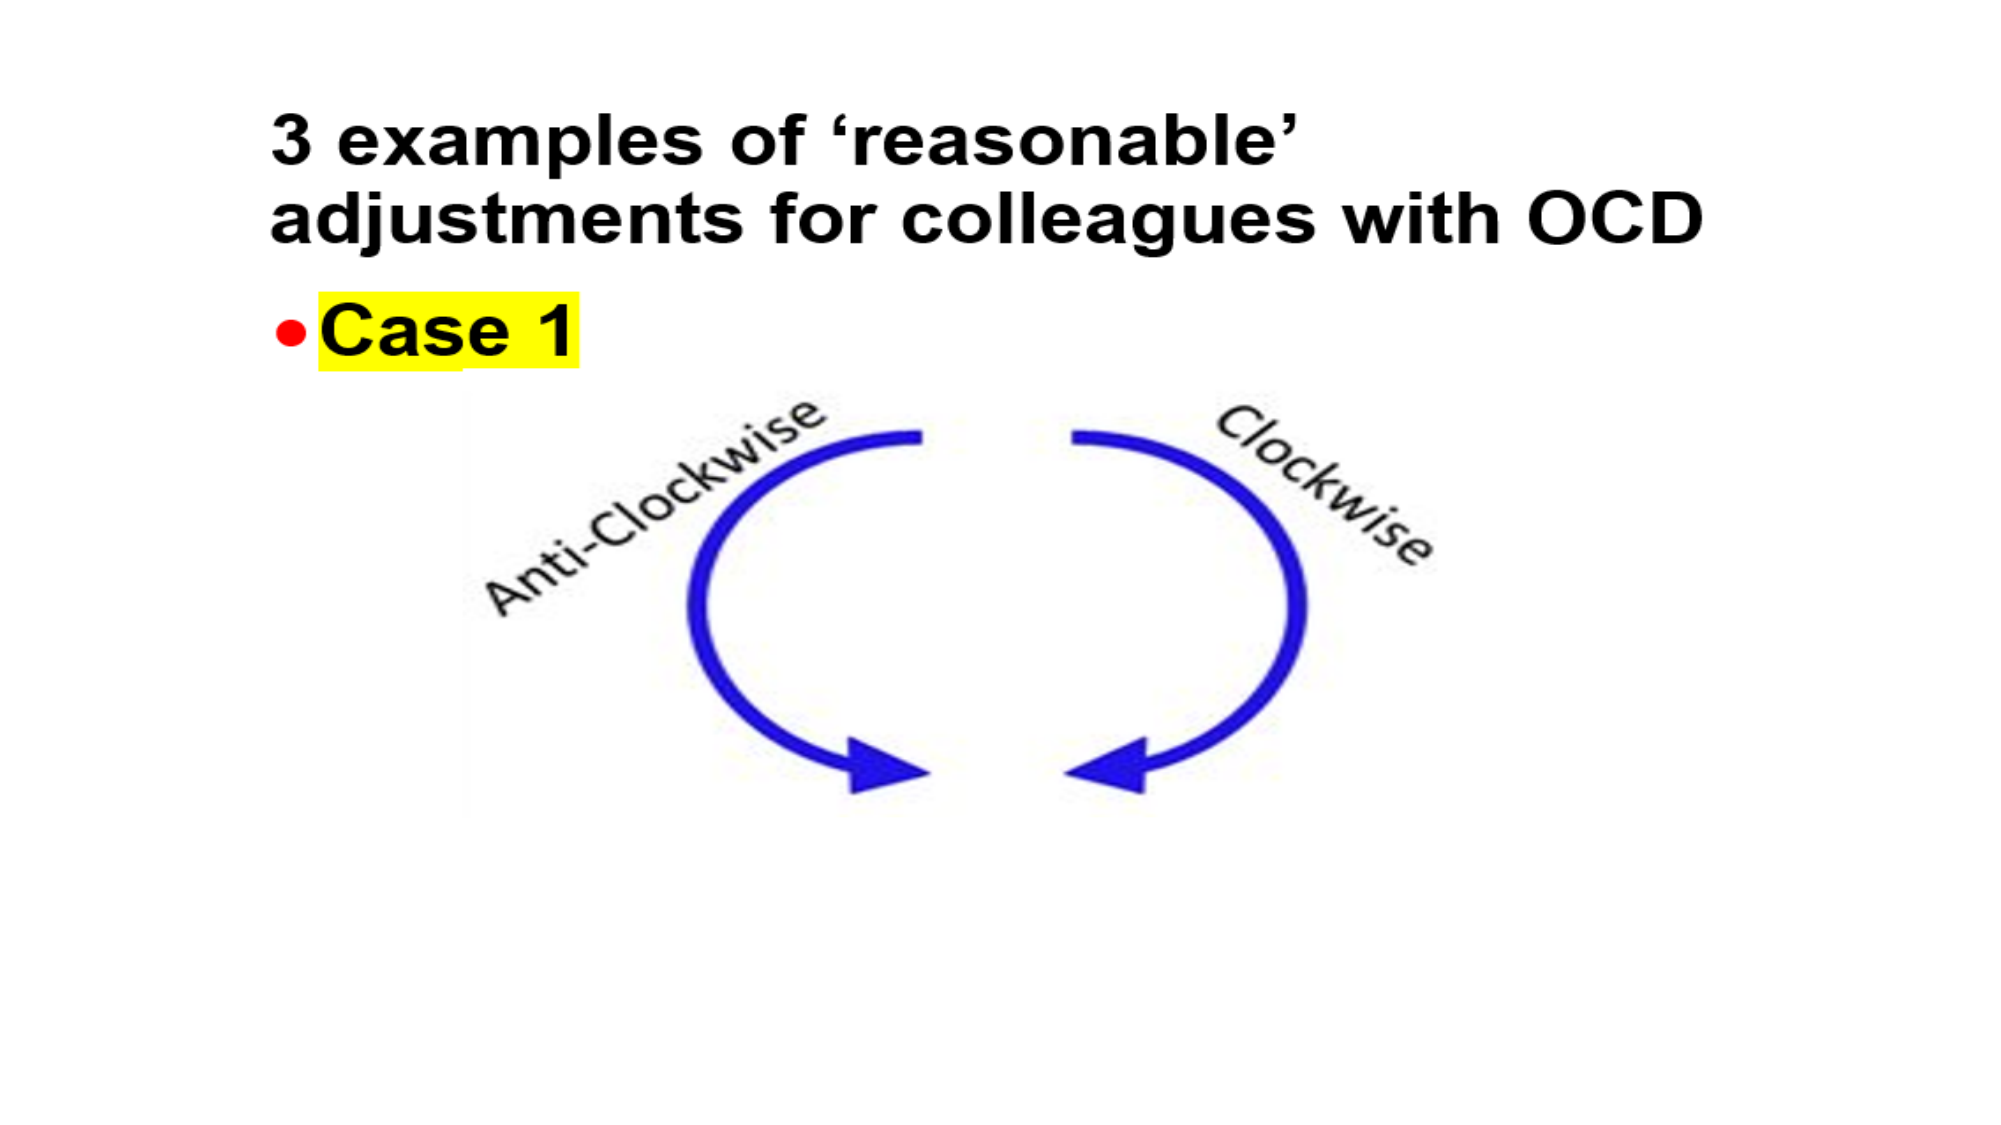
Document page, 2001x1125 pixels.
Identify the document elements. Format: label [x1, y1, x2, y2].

picture [220, 87, 1771, 927]
